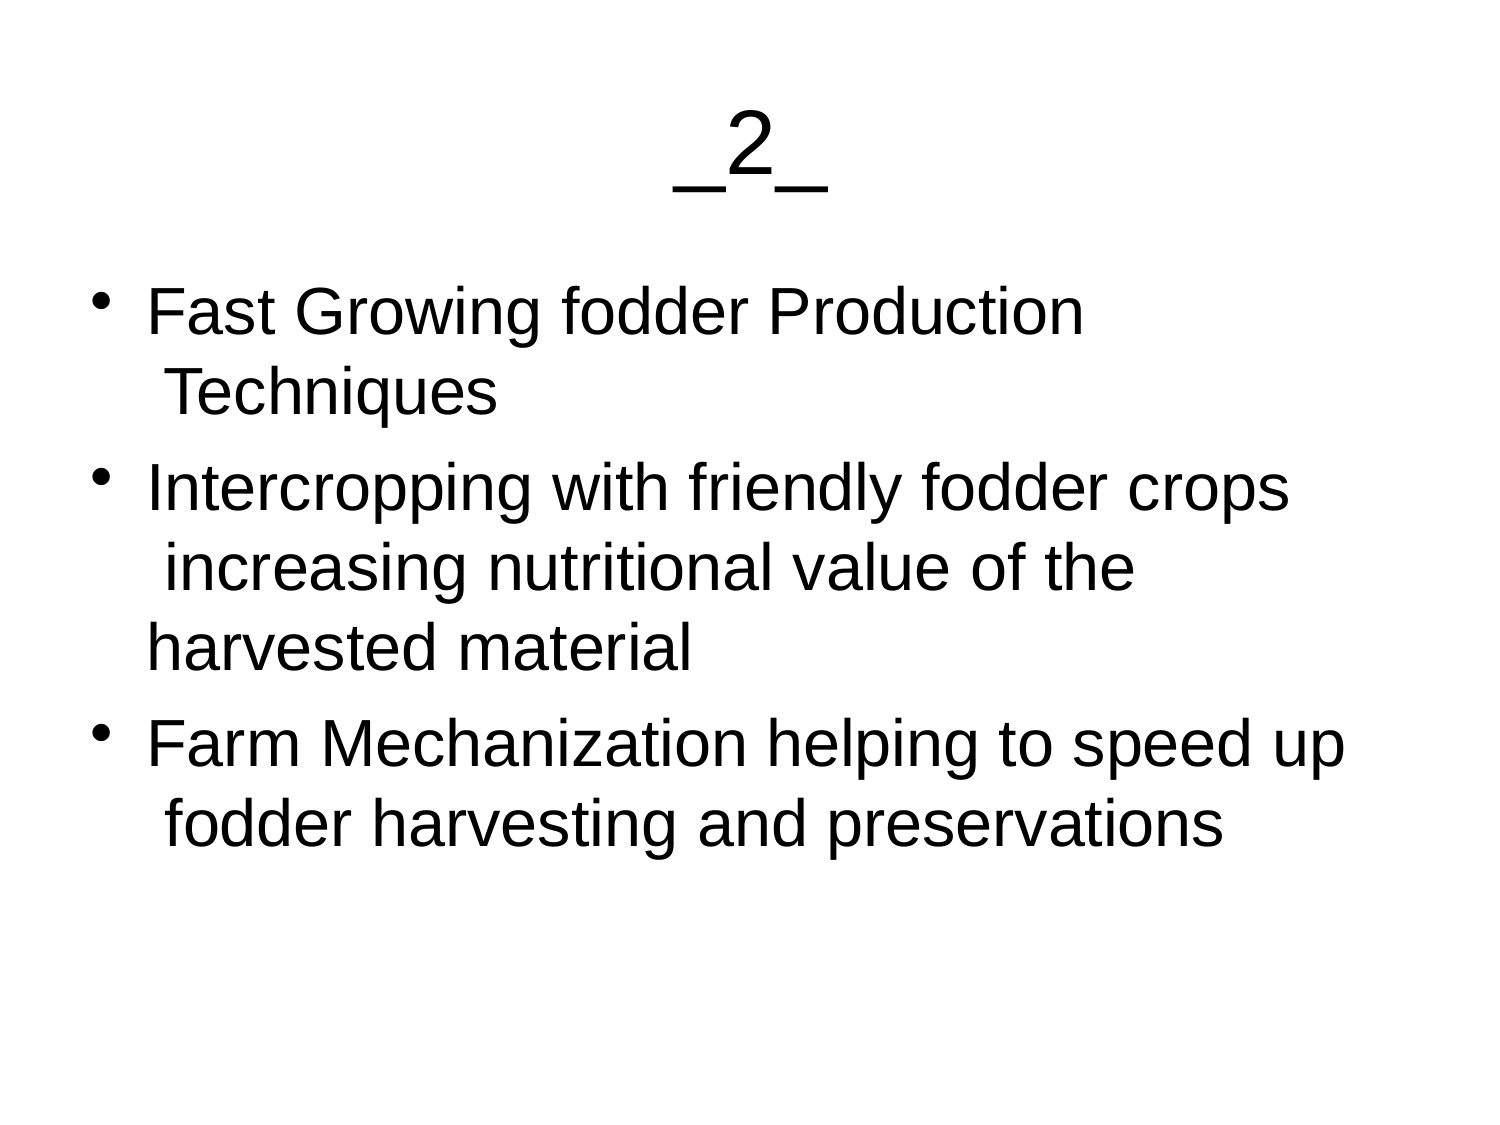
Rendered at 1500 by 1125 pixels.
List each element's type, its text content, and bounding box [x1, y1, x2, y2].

text_box Fast Growing fodder Production Techniques Intercropping with friendly fodder crops increasing nutritional value of the harvested material Farm Mechanization helping to speed up fodder harvesting and preservations [87, 265, 1351, 860]
title _2_ [671, 41, 829, 232]
